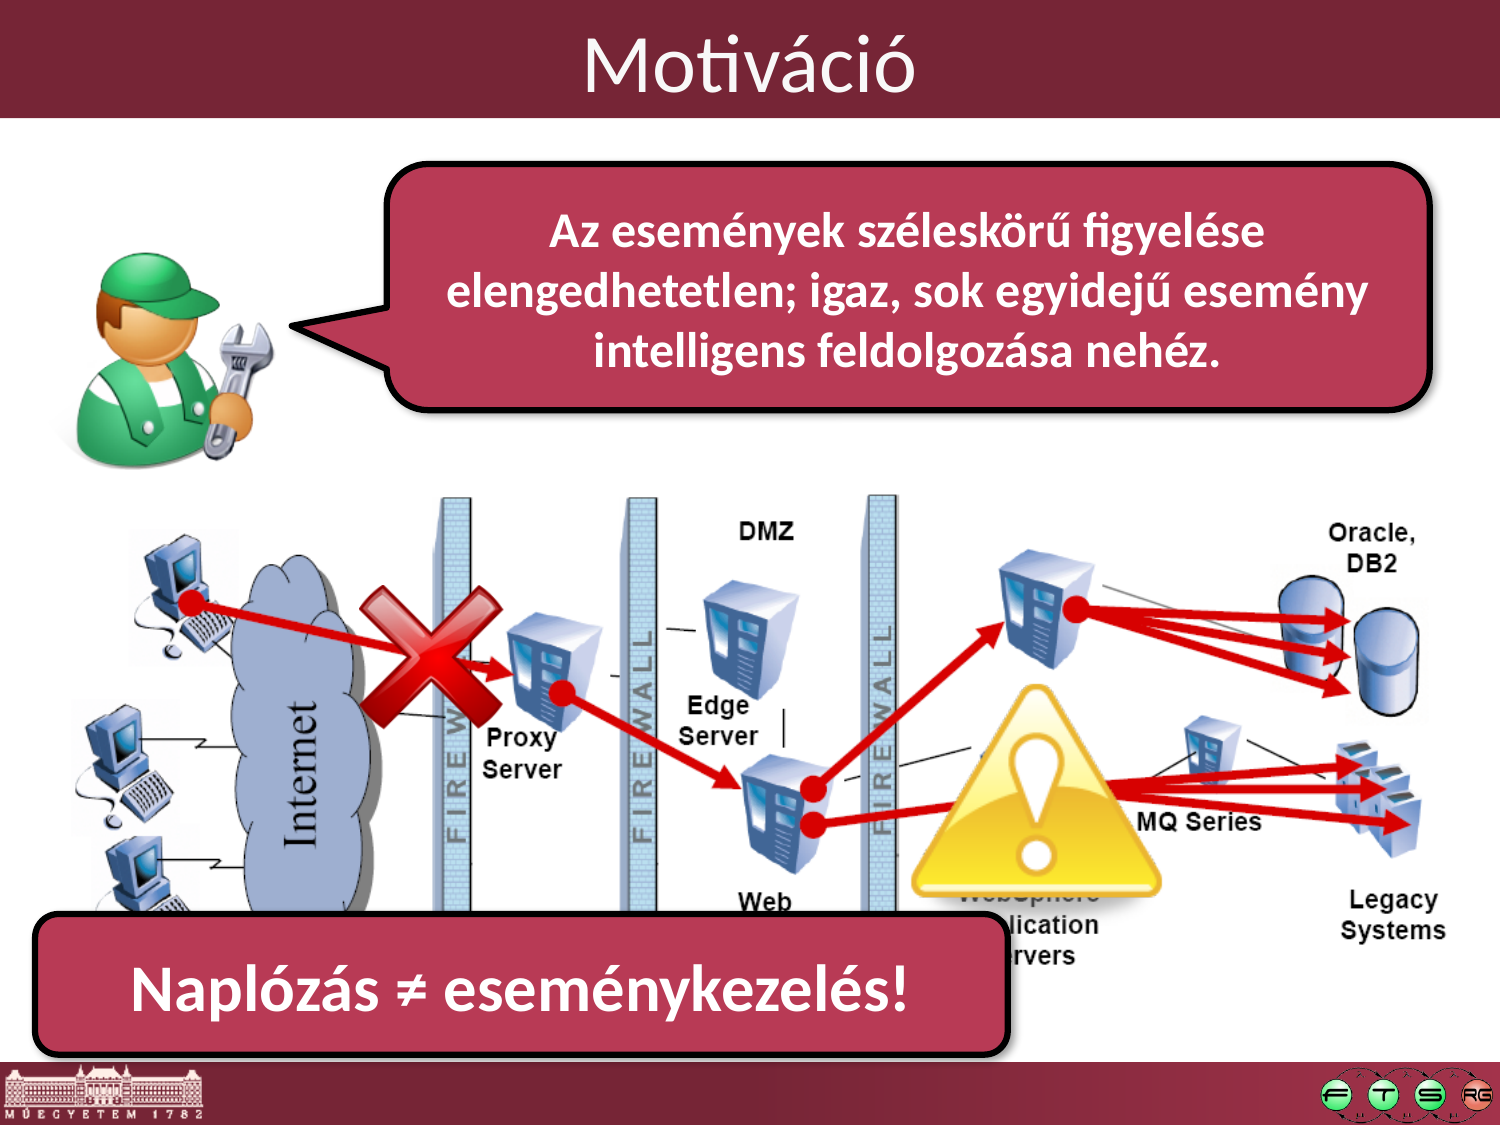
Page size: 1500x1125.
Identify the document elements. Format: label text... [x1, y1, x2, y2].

picture [0, 1063, 209, 1123]
title Motiváció [0, 0, 1500, 119]
picture [9, 234, 1489, 1013]
text_box Naplózás ≠ eseménykezelés! [32, 1021, 1010, 1057]
text_box Az események széleskörű figyelése elengedhetetlen; igaz, sok egyidejű esemény intelligens feldolgozása nehéz. [289, 161, 1432, 413]
picture [1318, 1065, 1494, 1125]
